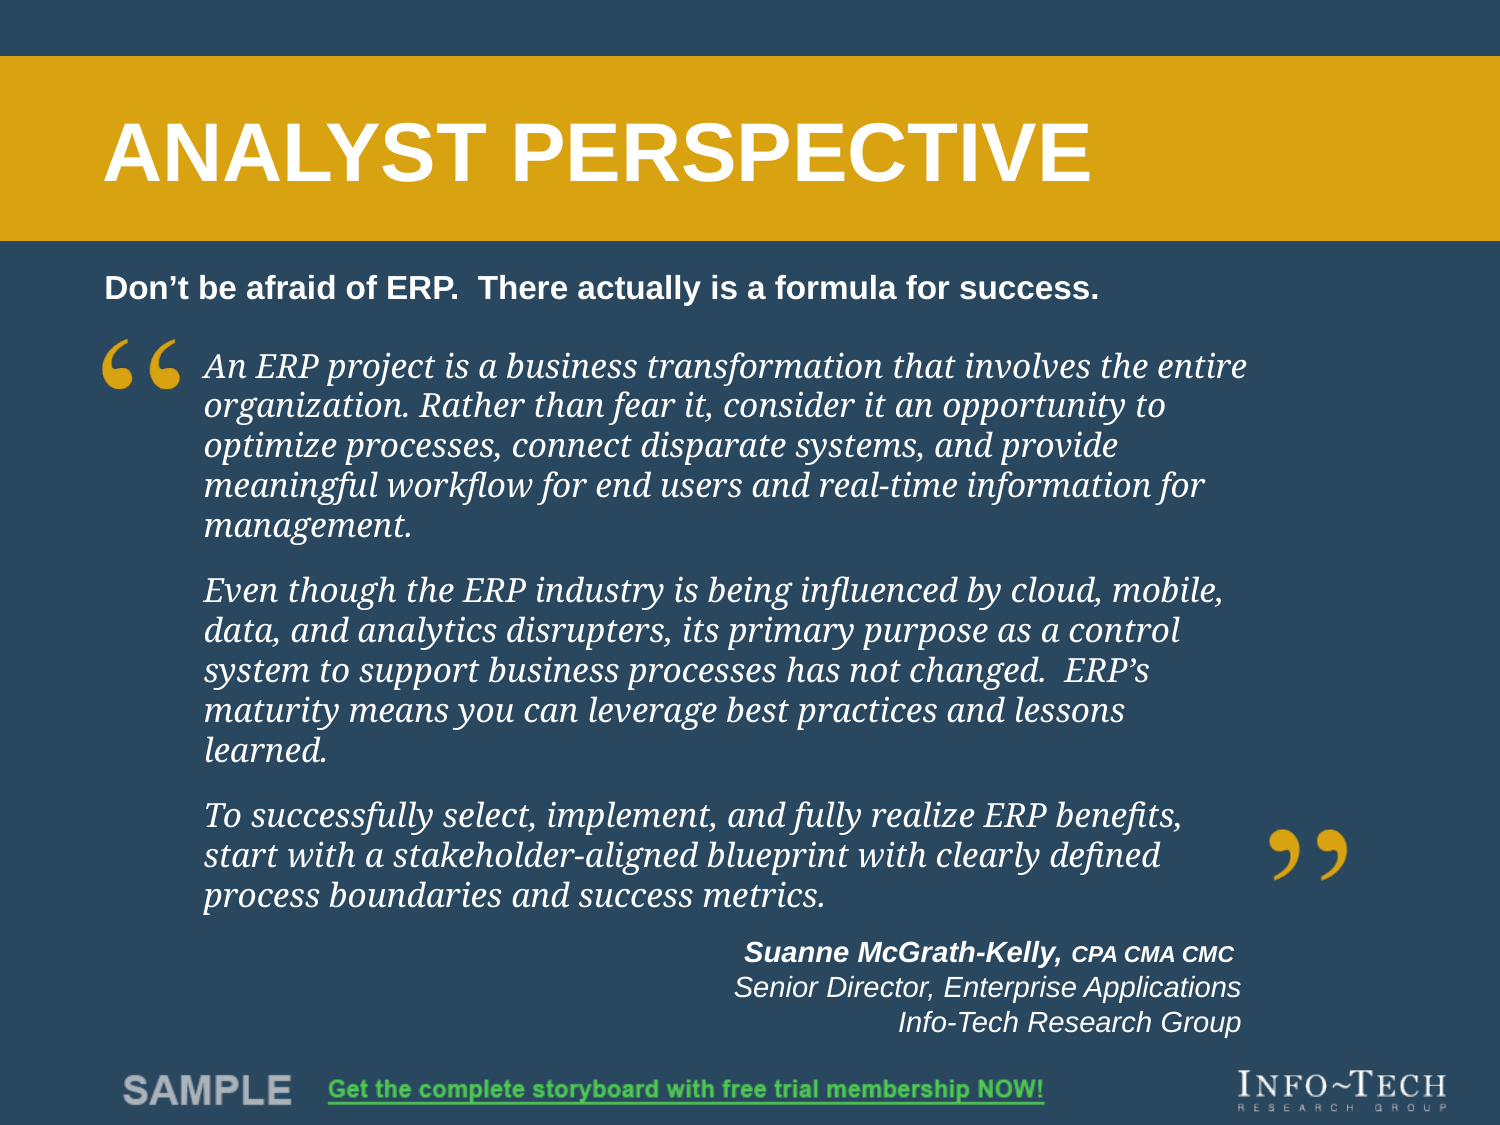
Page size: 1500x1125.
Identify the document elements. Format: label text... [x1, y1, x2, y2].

text_box An ERP project is a business transformation that involves the entire organization. Rather than fear it, consider it an opportunity to optimize processes, connect disparate systems, and provide meaningful workflow for end users and real-time information for management. Even though the ERP industry is being influenced by cloud, mobile, data, and analytics disrupters, its primary purpose as a control system to support business processes has not changed. ERP’s maturity means you can leverage best practices and lessons learned. To successfully select, implement, and fully realize ERP benefits, start with a stakeholder-aligned blueprint with clearly defined process boundaries and success metrics. [188, 337, 1270, 986]
text_box Suanne McGrath-Kelly, CPA CMA CMC Senior Director, Enterprise Applications Info-Tech Research Group [525, 925, 1258, 1046]
text_box ANALYST PERSPECTIVE [0, 56, 1500, 241]
text_box Don’t be afraid of ERP. There actually is a formula for success. [89, 242, 1246, 318]
picture [89, 320, 188, 408]
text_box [0, 1053, 1500, 1125]
picture [1256, 814, 1360, 891]
